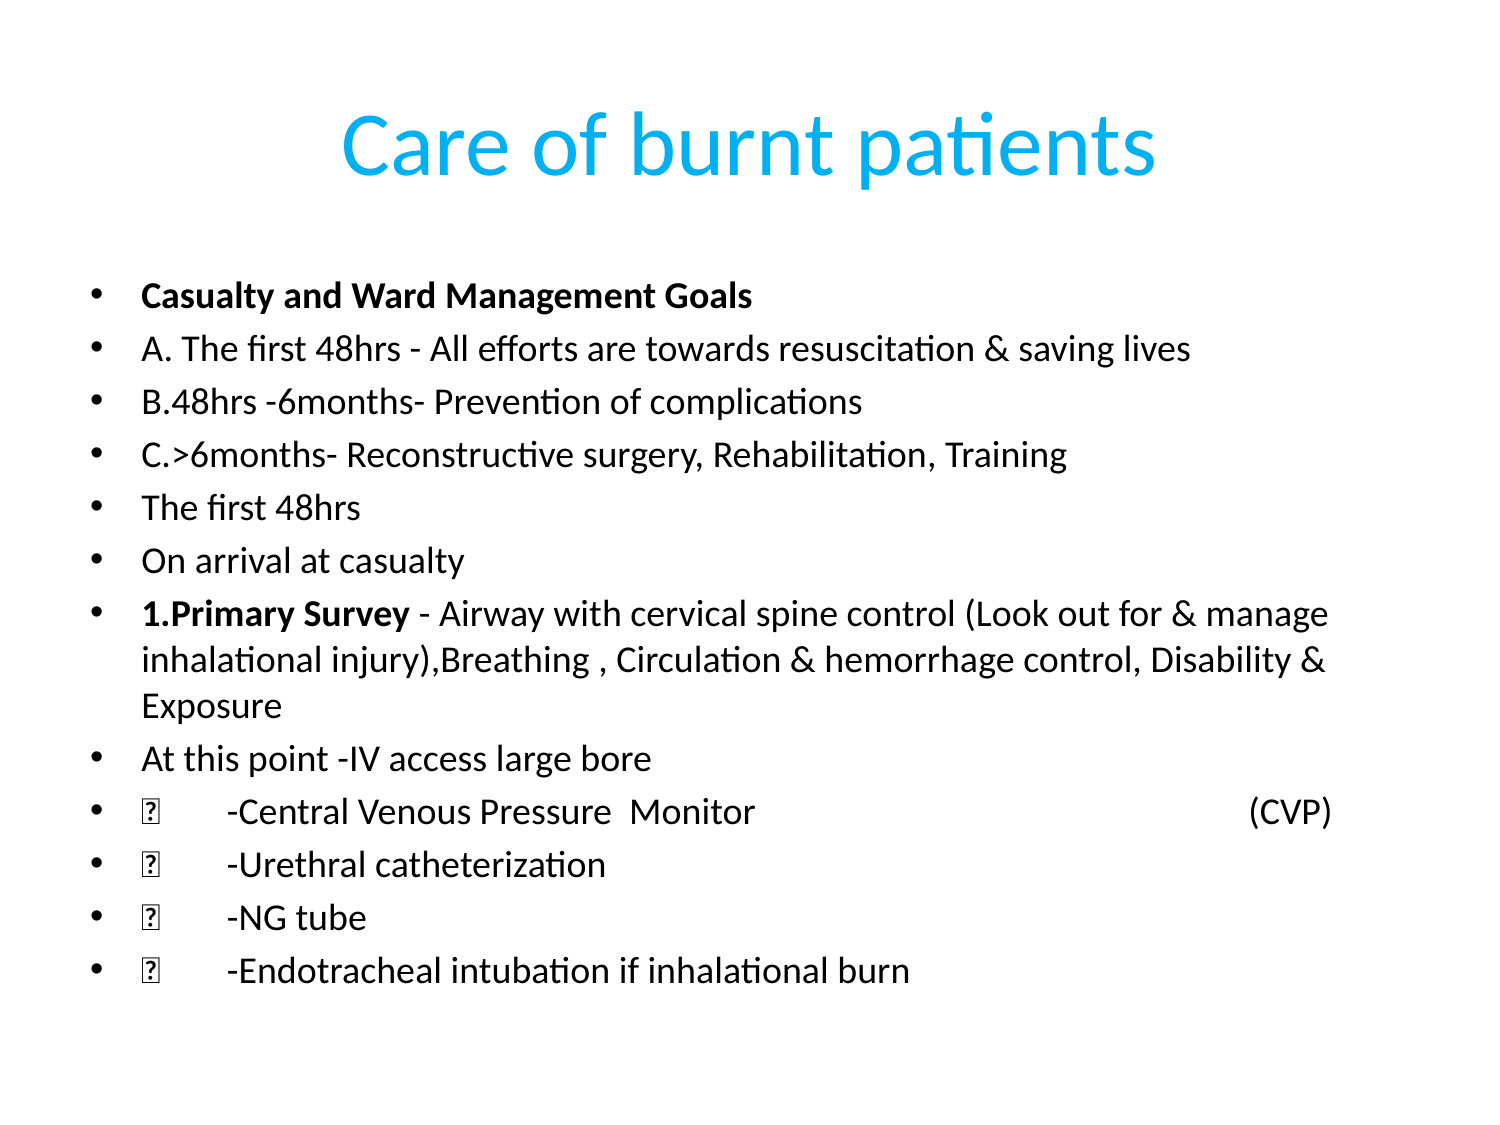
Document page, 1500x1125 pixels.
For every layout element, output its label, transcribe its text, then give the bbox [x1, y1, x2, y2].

title Care of burnt patients [75, 45, 1425, 233]
list Casualty and Ward Management Goals A. The first 48hrs - All efforts are towards resuscitation & saving lives B.48hrs -6months- Prevention of complications C.>6months- Reconstructive surgery, Rehabilitation, Training The first 48hrs On arrival at casualty 1.Primary Survey - Airway with cervical spine control (Look out for & manage inhalational injury),Breathing , Circulation & hemorrhage control, Disability & Exposure At this point -IV access large bore  -Central Venous Pressure Monitor (CVP)  -Urethral catheterization  -NG tube  -Endotracheal intubation if inhalational burn [75, 262, 1425, 1005]
